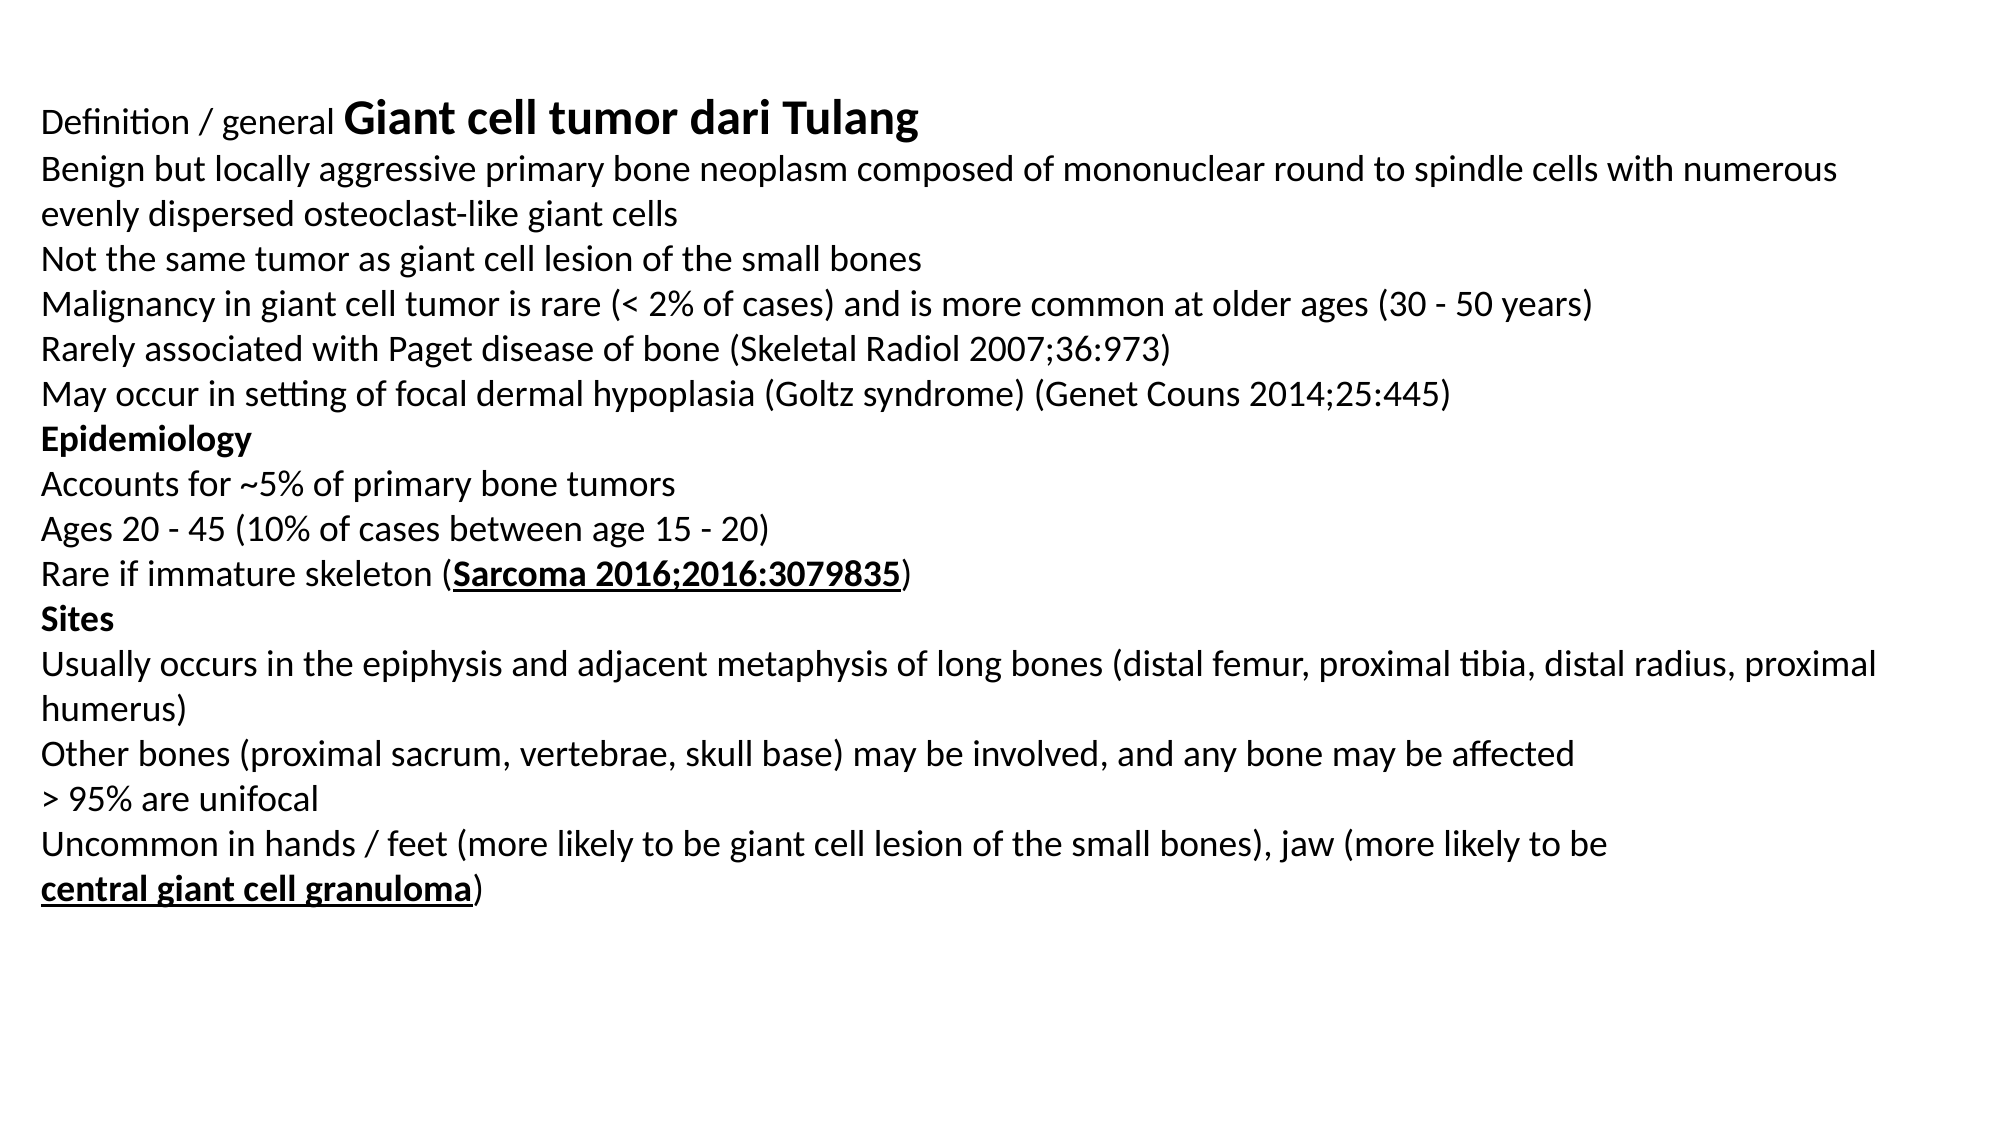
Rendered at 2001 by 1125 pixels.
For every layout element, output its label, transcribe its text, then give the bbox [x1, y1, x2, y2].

text_box Definition / general Giant cell tumor dari Tulang Benign but locally aggressive primary bone neoplasm composed of mononuclear round to spindle cells with numerous evenly dispersed osteoclast-like giant cells Not the same tumor as giant cell lesion of the small bones Malignancy in giant cell tumor is rare (< 2% of cases) and is more common at older ages (30 - 50 years) Rarely associated with Paget disease of bone (Skeletal Radiol 2007;36:973) May occur in setting of focal dermal hypoplasia (Goltz syndrome) (Genet Couns 2014;25:445) Epidemiology Accounts for ~5% of primary bone tumors Ages 20 - 45 (10% of cases between age 15 - 20) Rare if immature skeleton (Sarcoma 2016;2016:3079835) Sites Usually occurs in the epiphysis and adjacent metaphysis of long bones (distal femur, proximal tibia, distal radius, proximal humerus) Other bones (proximal sacrum, vertebrae, skull base) may be involved, and any bone may be affected > 95% are unifocal Uncommon in hands / feet (more likely to be giant cell lesion of the small bones), jaw (more likely to be central giant cell granuloma) [26, 76, 1955, 962]
